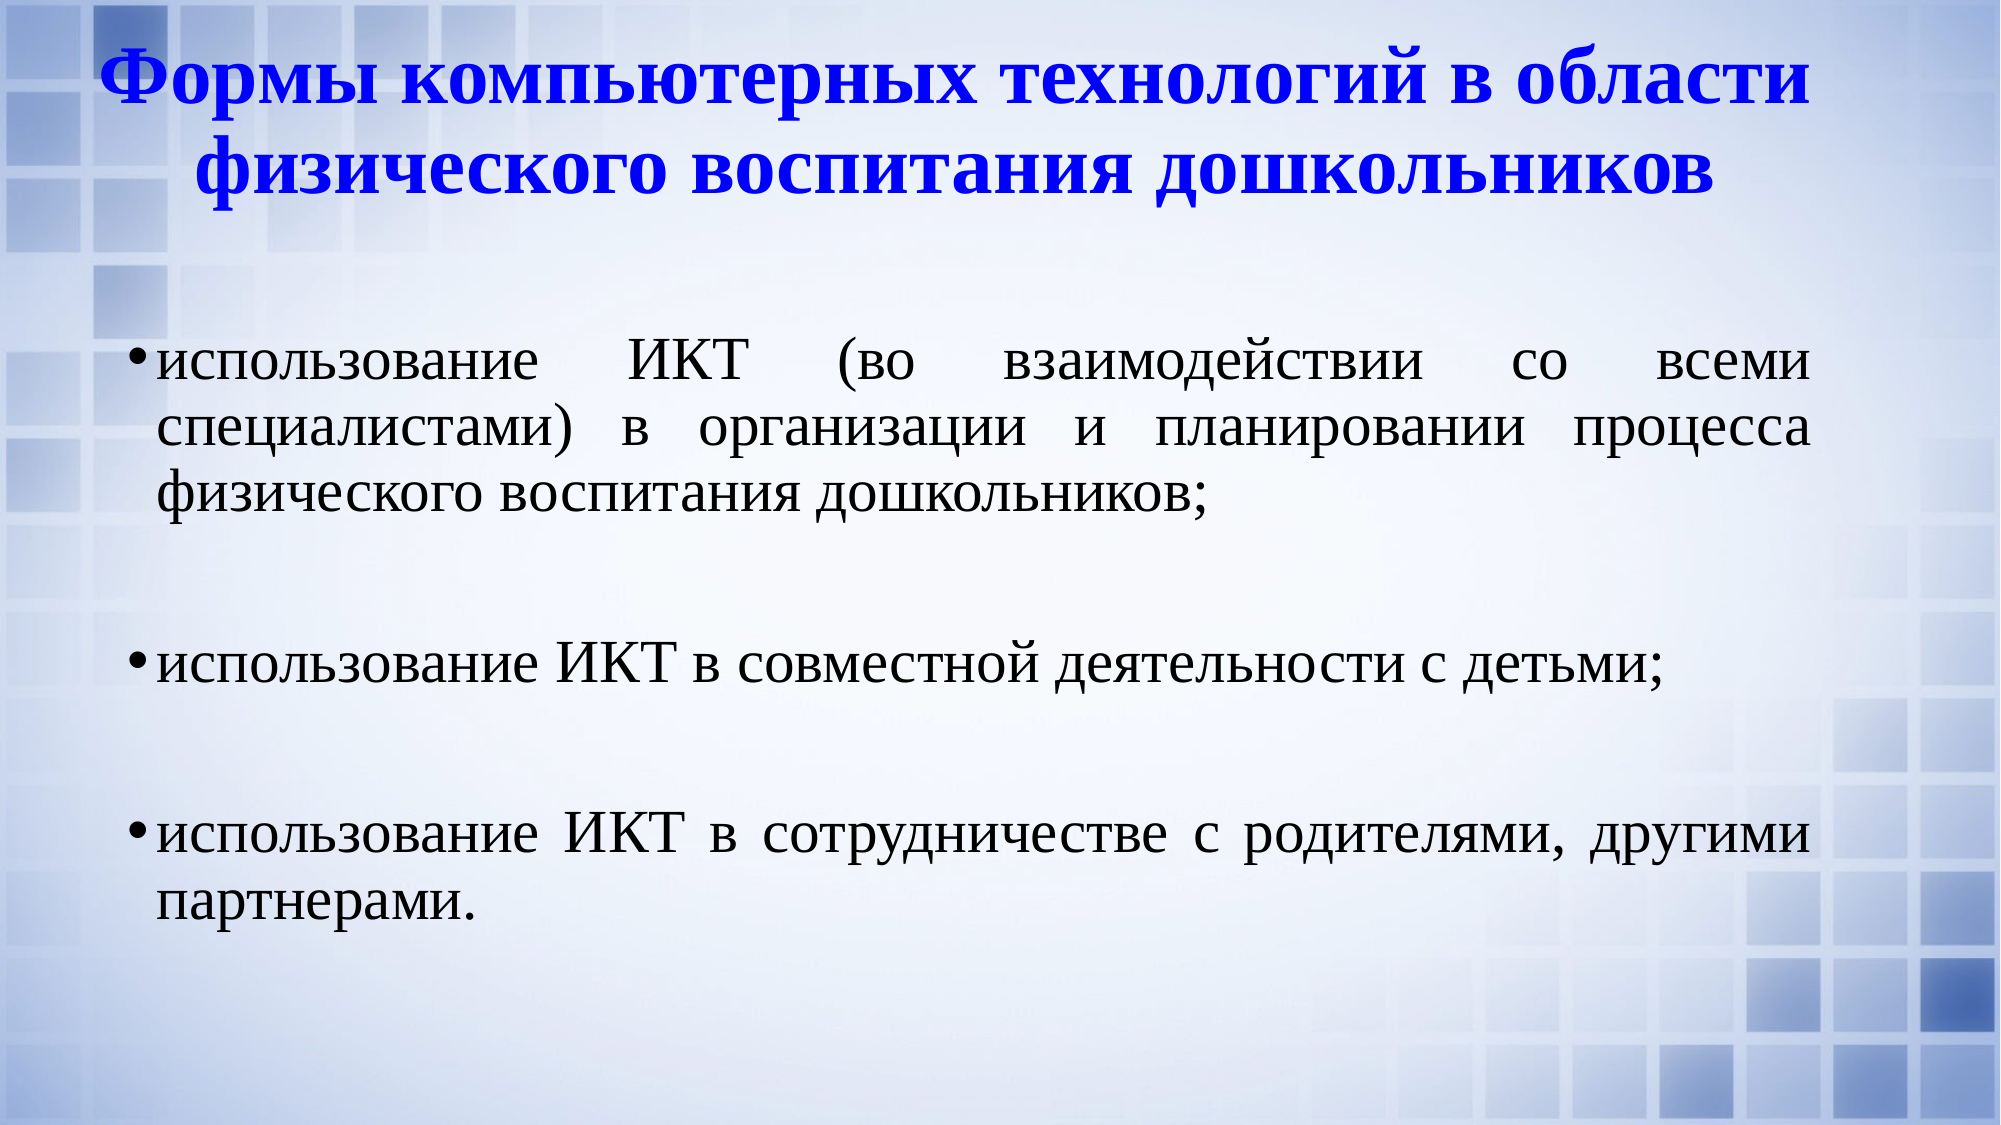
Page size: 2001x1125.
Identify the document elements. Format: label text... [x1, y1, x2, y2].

title Формы компьютерных технологий в области физического воспитания дошкольников [50, 12, 1861, 230]
list использование ИКТ (во взаимодействии со всеми специалистами) в организации и планировании процесса физического воспитания дошкольников; использование ИКТ в совместной деятельности с детьми; использование ИКТ в сотрудничестве с родителями, другими партнерами. [112, 318, 1829, 946]
picture [0, 0, 2001, 1125]
